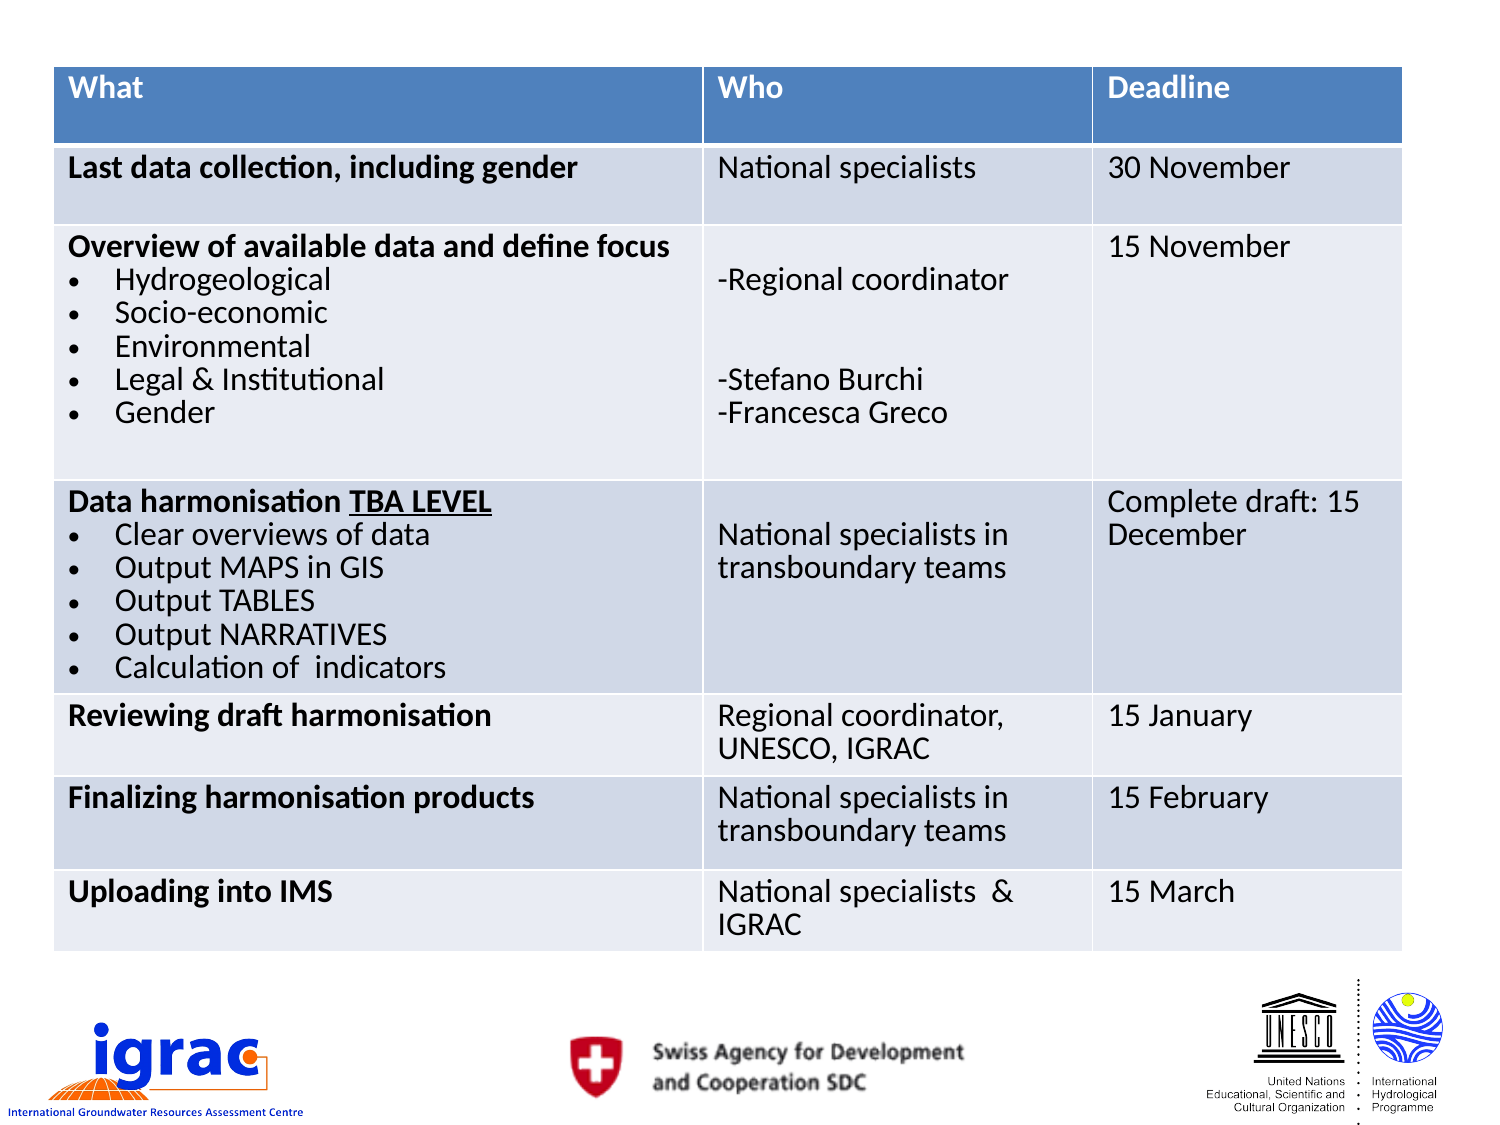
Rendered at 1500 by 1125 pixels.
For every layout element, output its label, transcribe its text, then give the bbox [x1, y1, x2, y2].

table_cell National specialists & IGRAC [704, 871, 1092, 951]
table_cell 15 November [1093, 226, 1402, 479]
table_cell Reviewing draft harmonisation [54, 695, 702, 775]
table_header What [54, 67, 702, 143]
table_cell Overview of available data and define focus Hydrogeological Socio-economic Environmental Legal & Institutional Gender [54, 226, 702, 479]
table_cell Uploading into IMS [54, 871, 702, 951]
table_cell 15 January [1093, 695, 1402, 775]
picture [1206, 979, 1443, 1125]
table_cell Finalizing harmonisation products [54, 777, 702, 869]
table_cell Data harmonisation TBA LEVEL Clear overviews of data Output MAPS in GIS Output TABLES Output NARRATIVES Calculation of indicators [54, 481, 702, 693]
table_cell -Regional coordinator -Stefano Burchi -Francesca Greco [704, 226, 1092, 479]
table_cell 15 March [1093, 871, 1402, 951]
table_header Who [704, 67, 1092, 143]
table_cell Regional coordinator, UNESCO, IGRAC [704, 695, 1092, 775]
picture [560, 1011, 1013, 1125]
table_cell National specialists in transboundary teams [704, 481, 1092, 693]
table_header Deadline [1093, 67, 1402, 143]
table_cell 30 November [1093, 148, 1402, 224]
table_cell 15 February [1093, 777, 1402, 869]
table_cell National specialists [704, 148, 1092, 224]
table_cell National specialists in transboundary teams [704, 777, 1092, 869]
table_cell Last data collection, including gender [54, 148, 702, 224]
picture [0, 1017, 316, 1125]
table_cell Complete draft: 15 December [1093, 481, 1402, 693]
